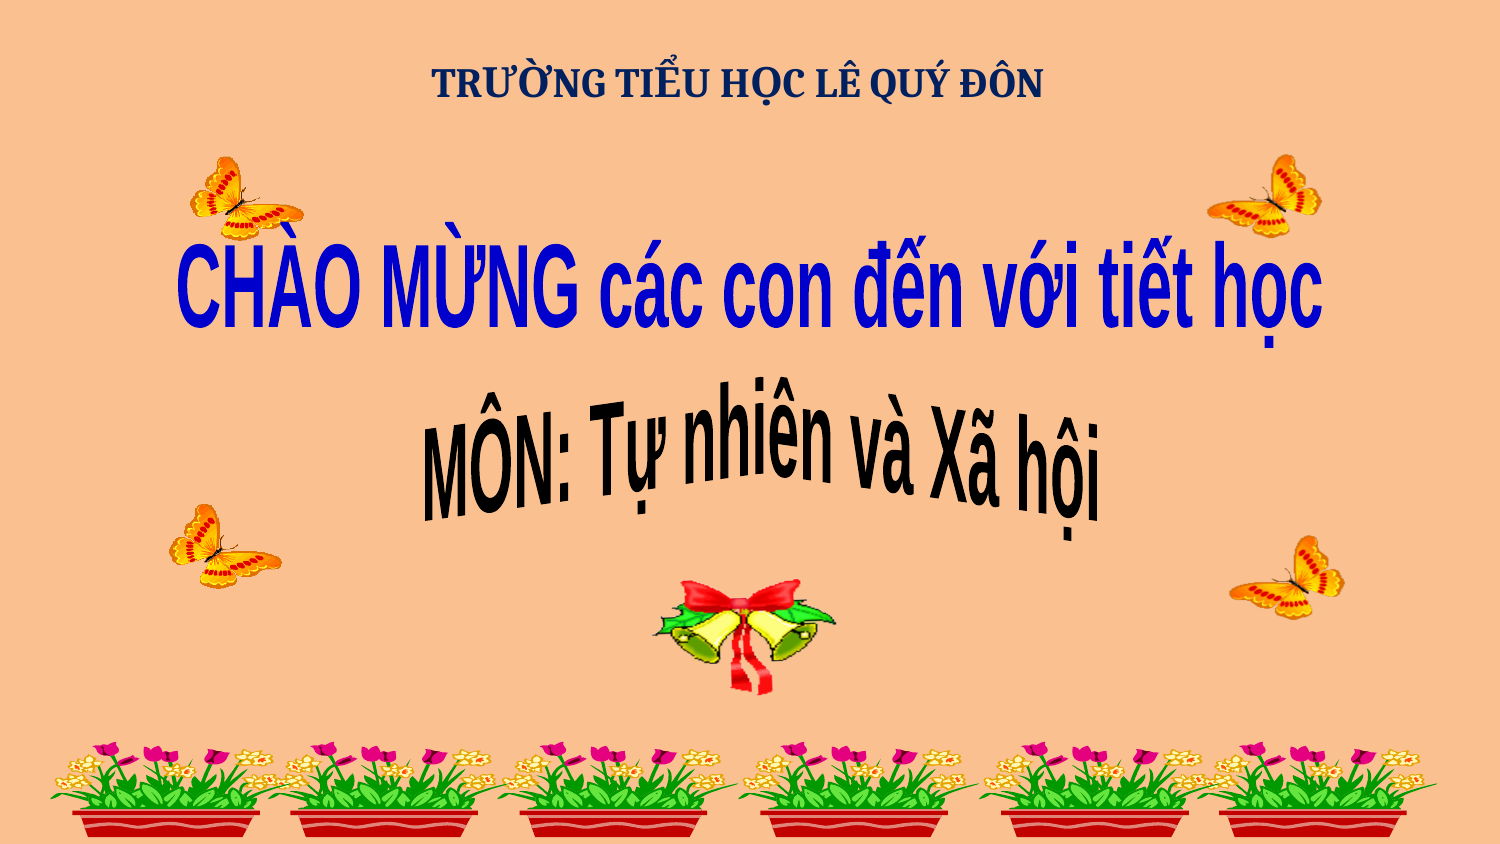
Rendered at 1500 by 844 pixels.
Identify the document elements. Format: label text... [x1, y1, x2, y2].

picture [174, 150, 313, 247]
text_box TRƯỜNG TIỂU HỌC LÊ QUÝ ĐÔN [258, 48, 1218, 114]
picture [648, 560, 840, 704]
picture [1201, 133, 1329, 264]
picture [1223, 515, 1352, 646]
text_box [49, 741, 1438, 838]
picture [153, 498, 291, 595]
